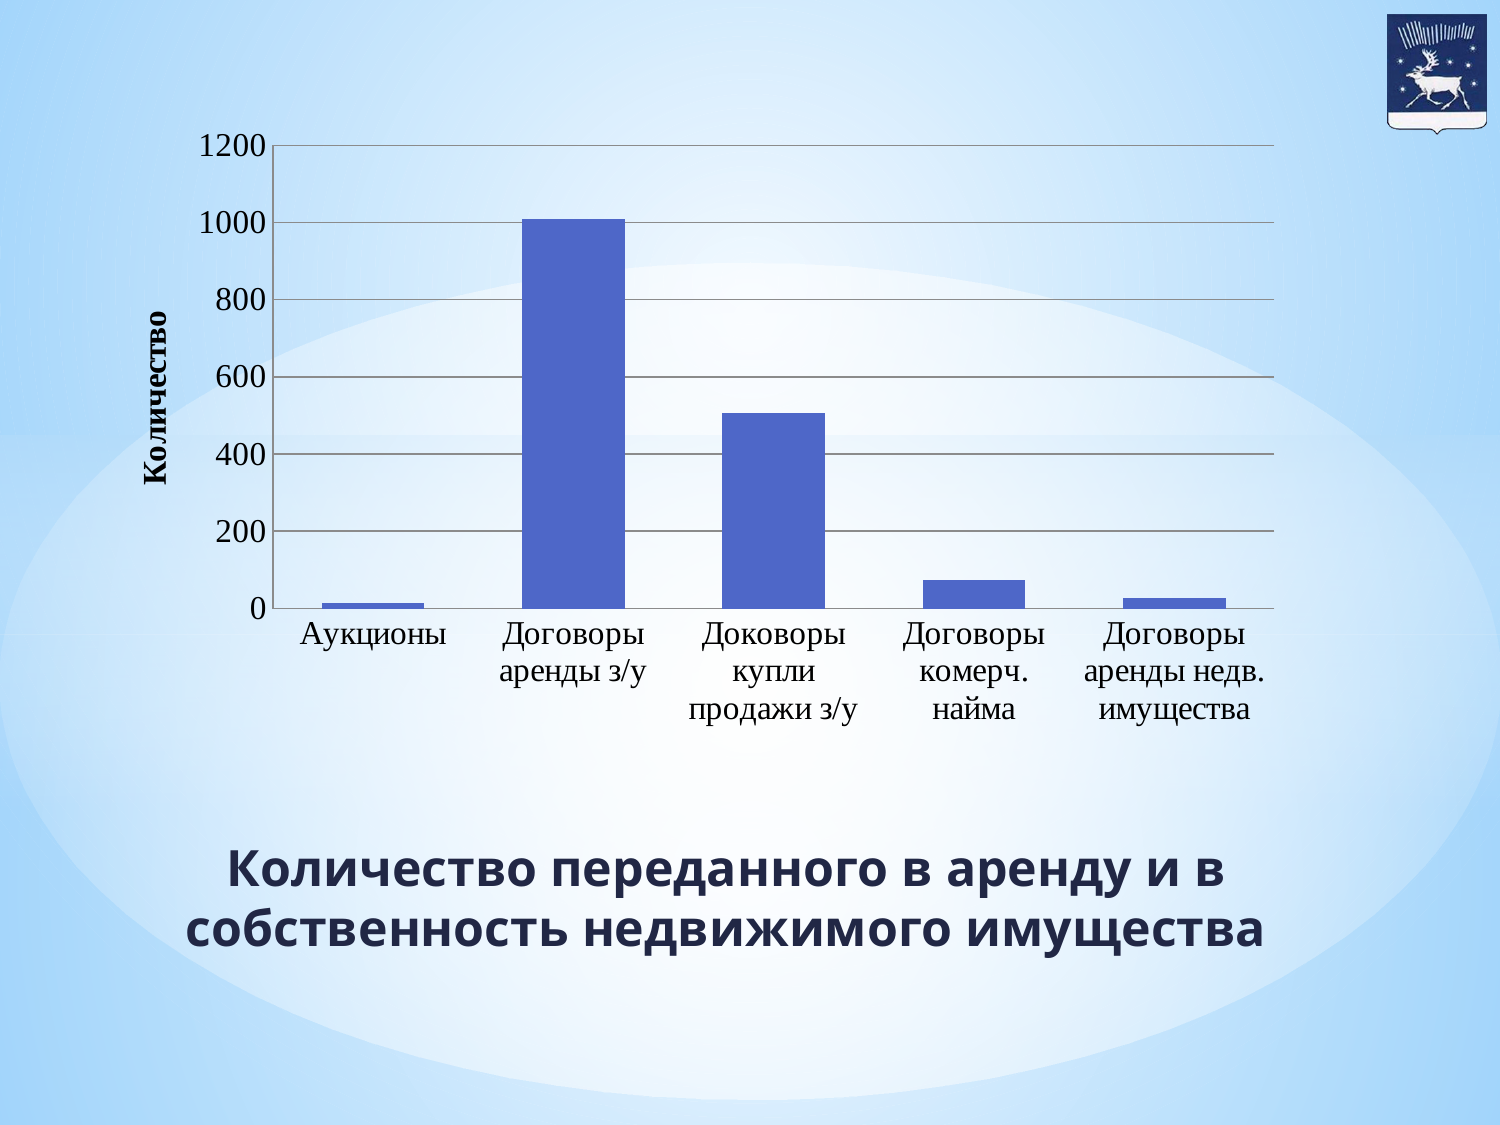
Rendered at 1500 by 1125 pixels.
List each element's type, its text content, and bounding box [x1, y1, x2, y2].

subtitle Количество переданного в аренду и в собственность недвижимого имущества [147, 828, 1306, 974]
text_box [277, 113, 1329, 155]
picture [1387, 14, 1487, 135]
chart [100, 125, 1282, 847]
